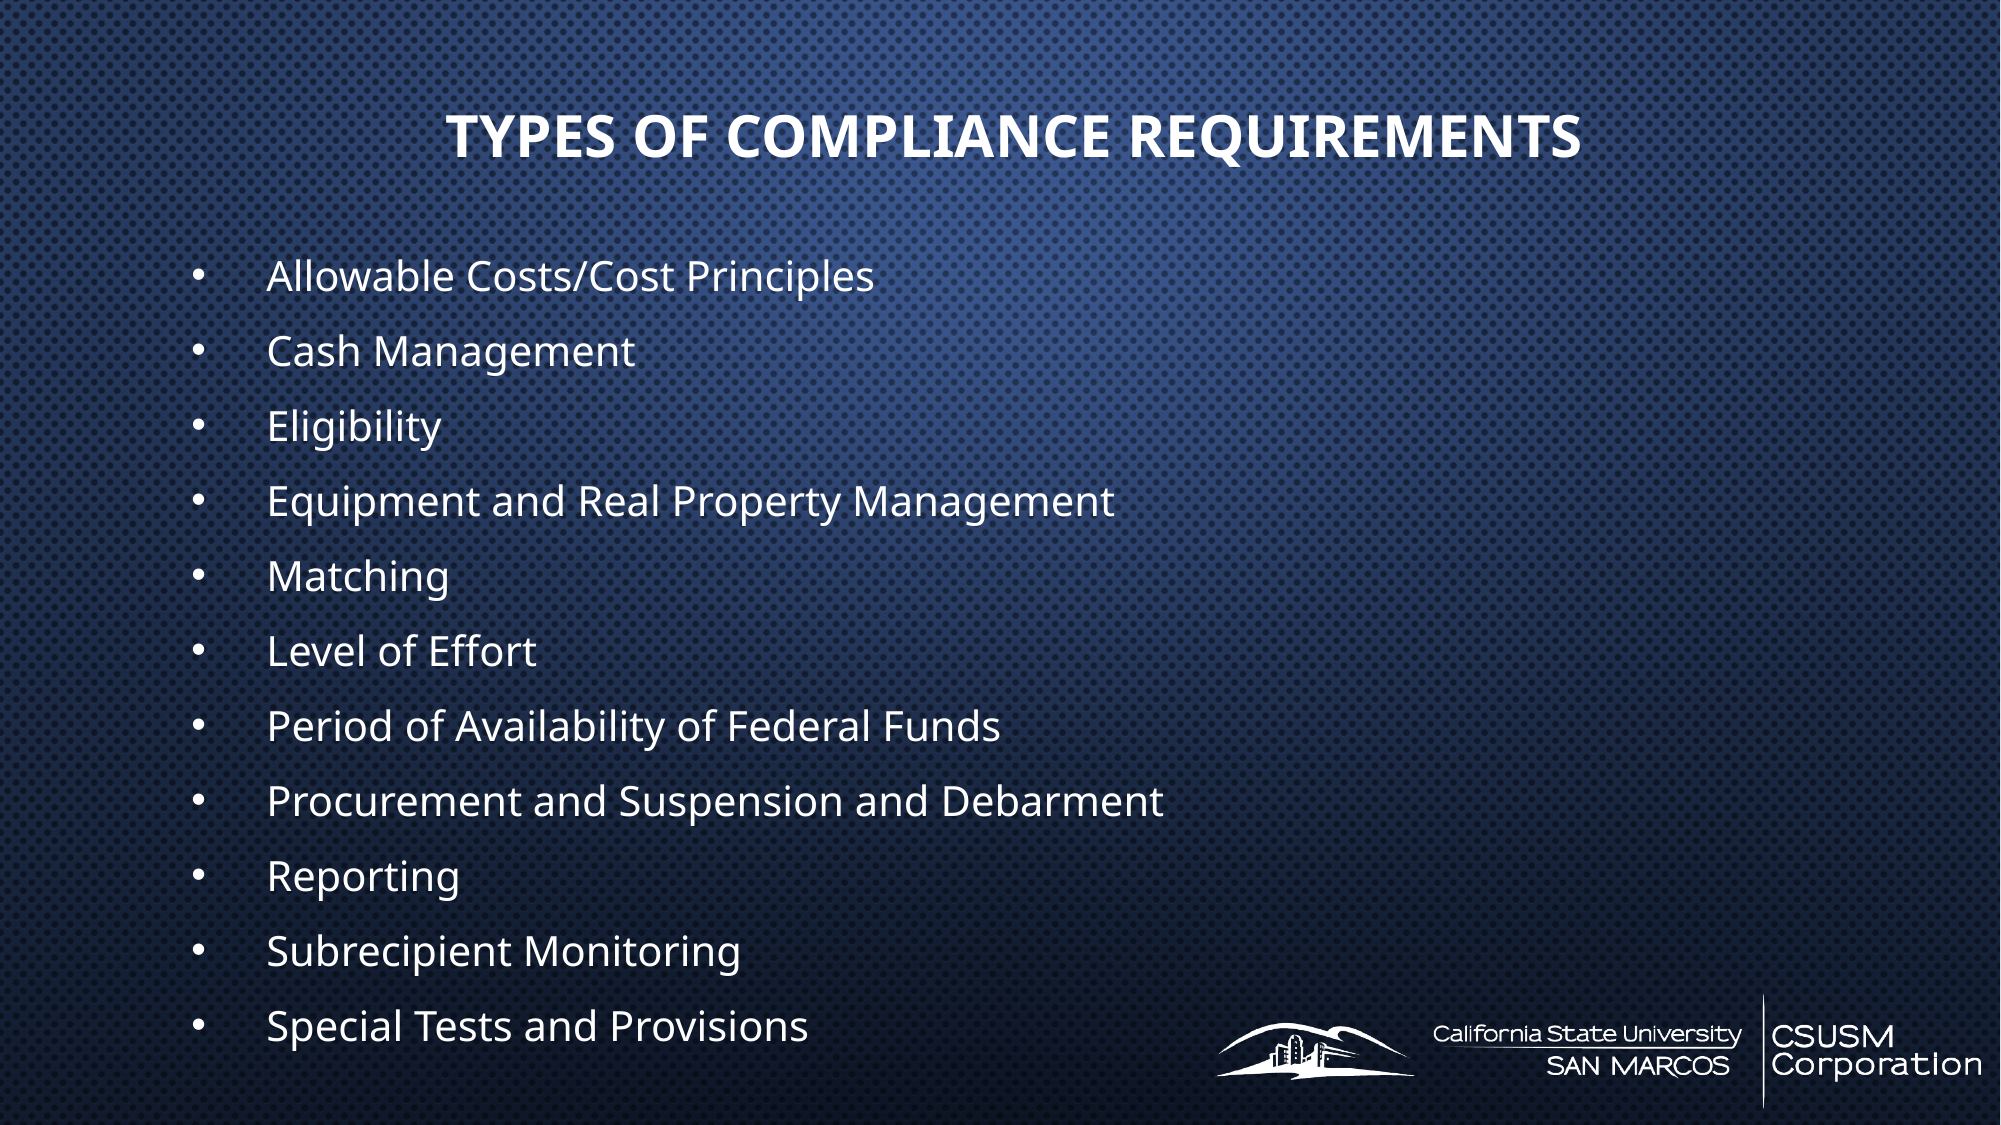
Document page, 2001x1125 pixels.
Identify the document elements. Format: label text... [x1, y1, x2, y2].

text_box TYPES OF COMPLIANCE REQUIREMENTS [253, 91, 1776, 177]
text_box Allowable Costs/Cost Principles Cash Management Eligibility Equipment and Real Property Management Matching Level of Effort Period of Availability of Federal Funds Procurement and Suspension and Debarment Reporting Subrecipient Monitoring Special Tests and Provisions [176, 217, 2000, 1057]
picture [1194, 1057, 2000, 1125]
